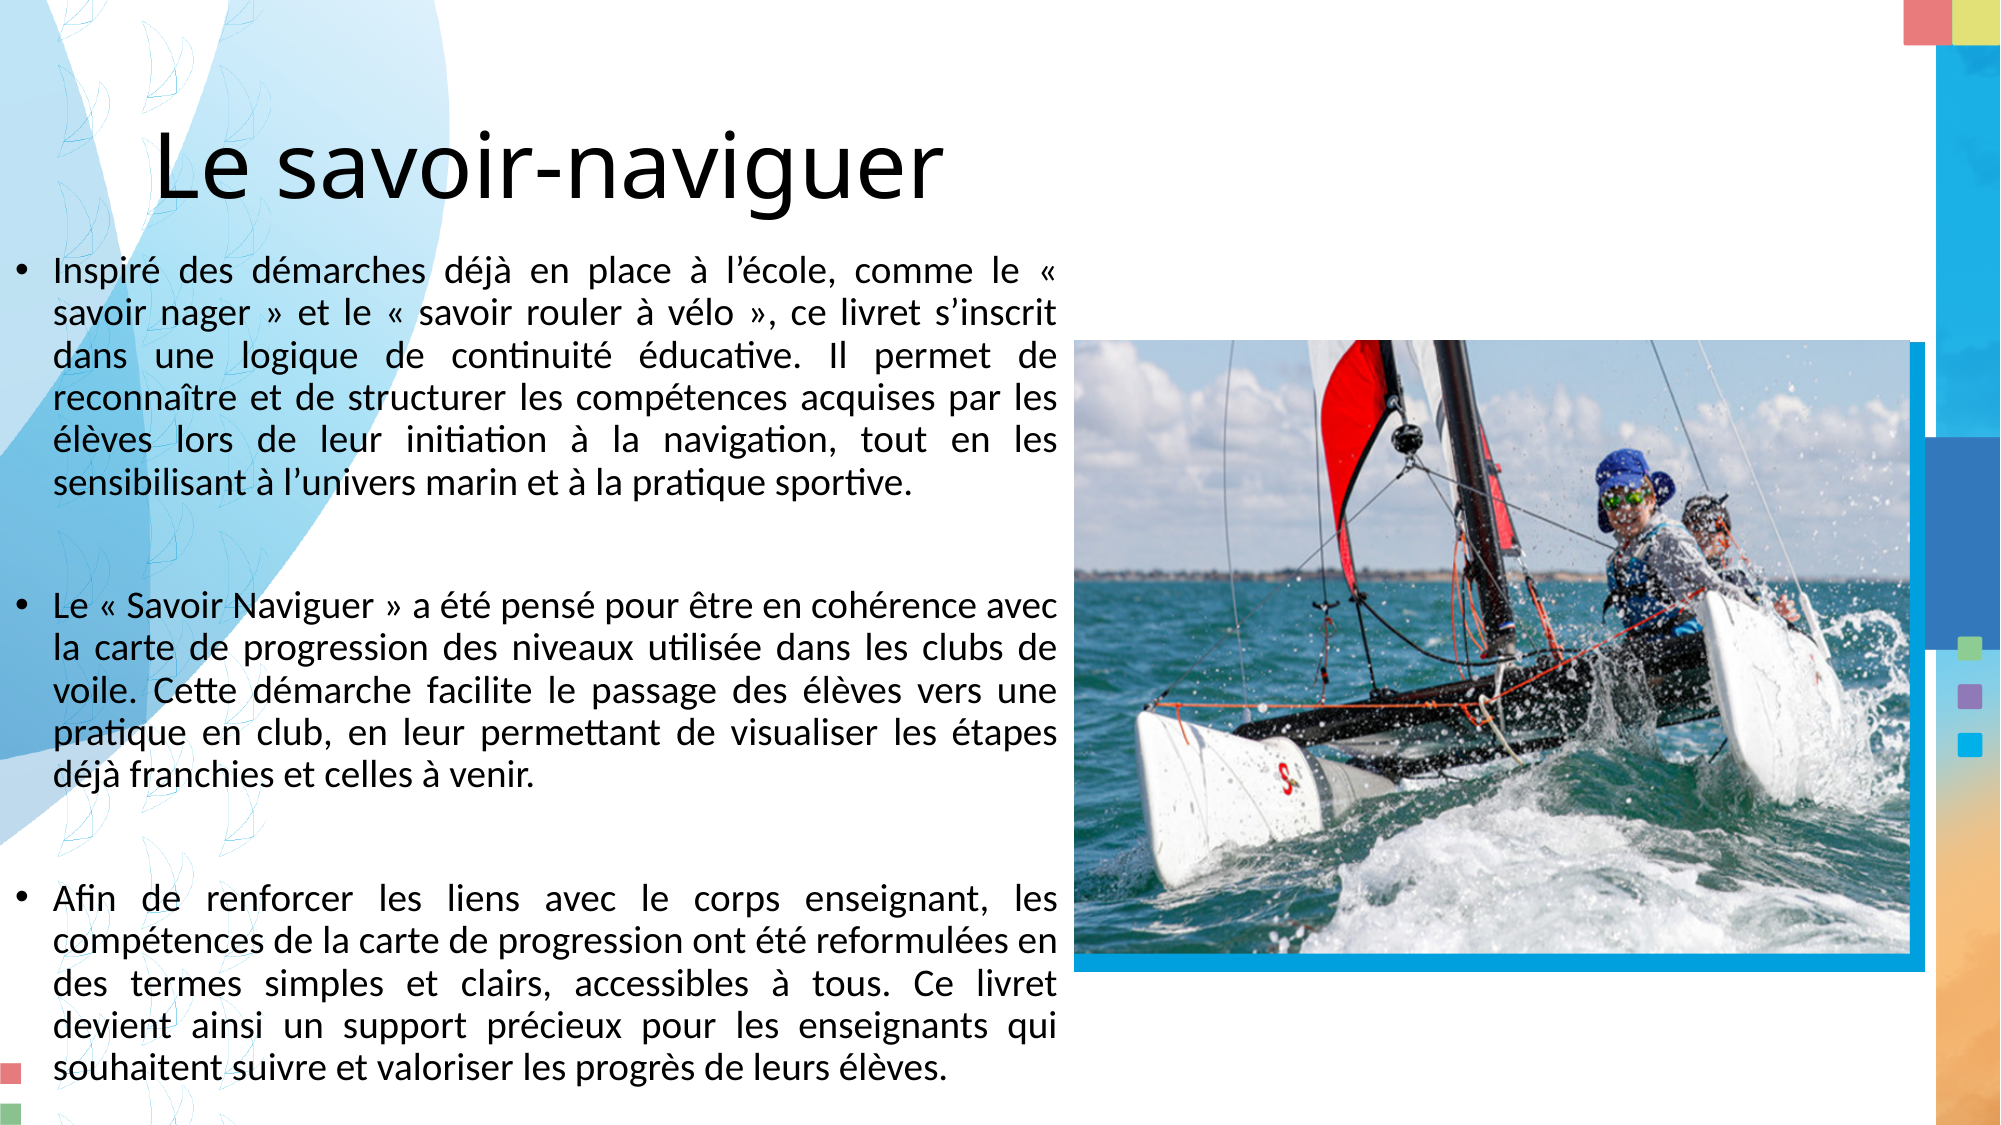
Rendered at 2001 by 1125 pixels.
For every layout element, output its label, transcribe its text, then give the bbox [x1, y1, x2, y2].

text_box Inspiré des démarches déjà en place à l’école, comme le « savoir nager » et le « savoir rouler à vélo », ce livret s’inscrit dans une logique de continuité éducative. Il permet de reconnaître et de structurer les compétences acquises par les élèves lors de leur initiation à la navigation, tout en les sensibilisant à l’univers marin et à la pratique sportive. Le « Savoir Naviguer » a été pensé pour être en cohérence avec la carte de progression des niveaux utilisée dans les clubs de voile. Cette démarche facilite le passage des élèves vers une pratique en club, en leur permettant de visualiser les étapes déjà franchies et celles à venir. Afin de renforcer les liens avec le corps enseignant, les compétences de la carte de progression ont été reformulées en des termes simples et clairs, accessibles à tous. Ce livret devient ainsi un support précieux pour les enseignants qui souhaitent suivre et valoriser les progrès de leurs élèves. [0, 242, 1074, 1113]
text_box Le savoir-naviguer [137, 59, 1863, 278]
picture [0, 0, 2000, 1125]
